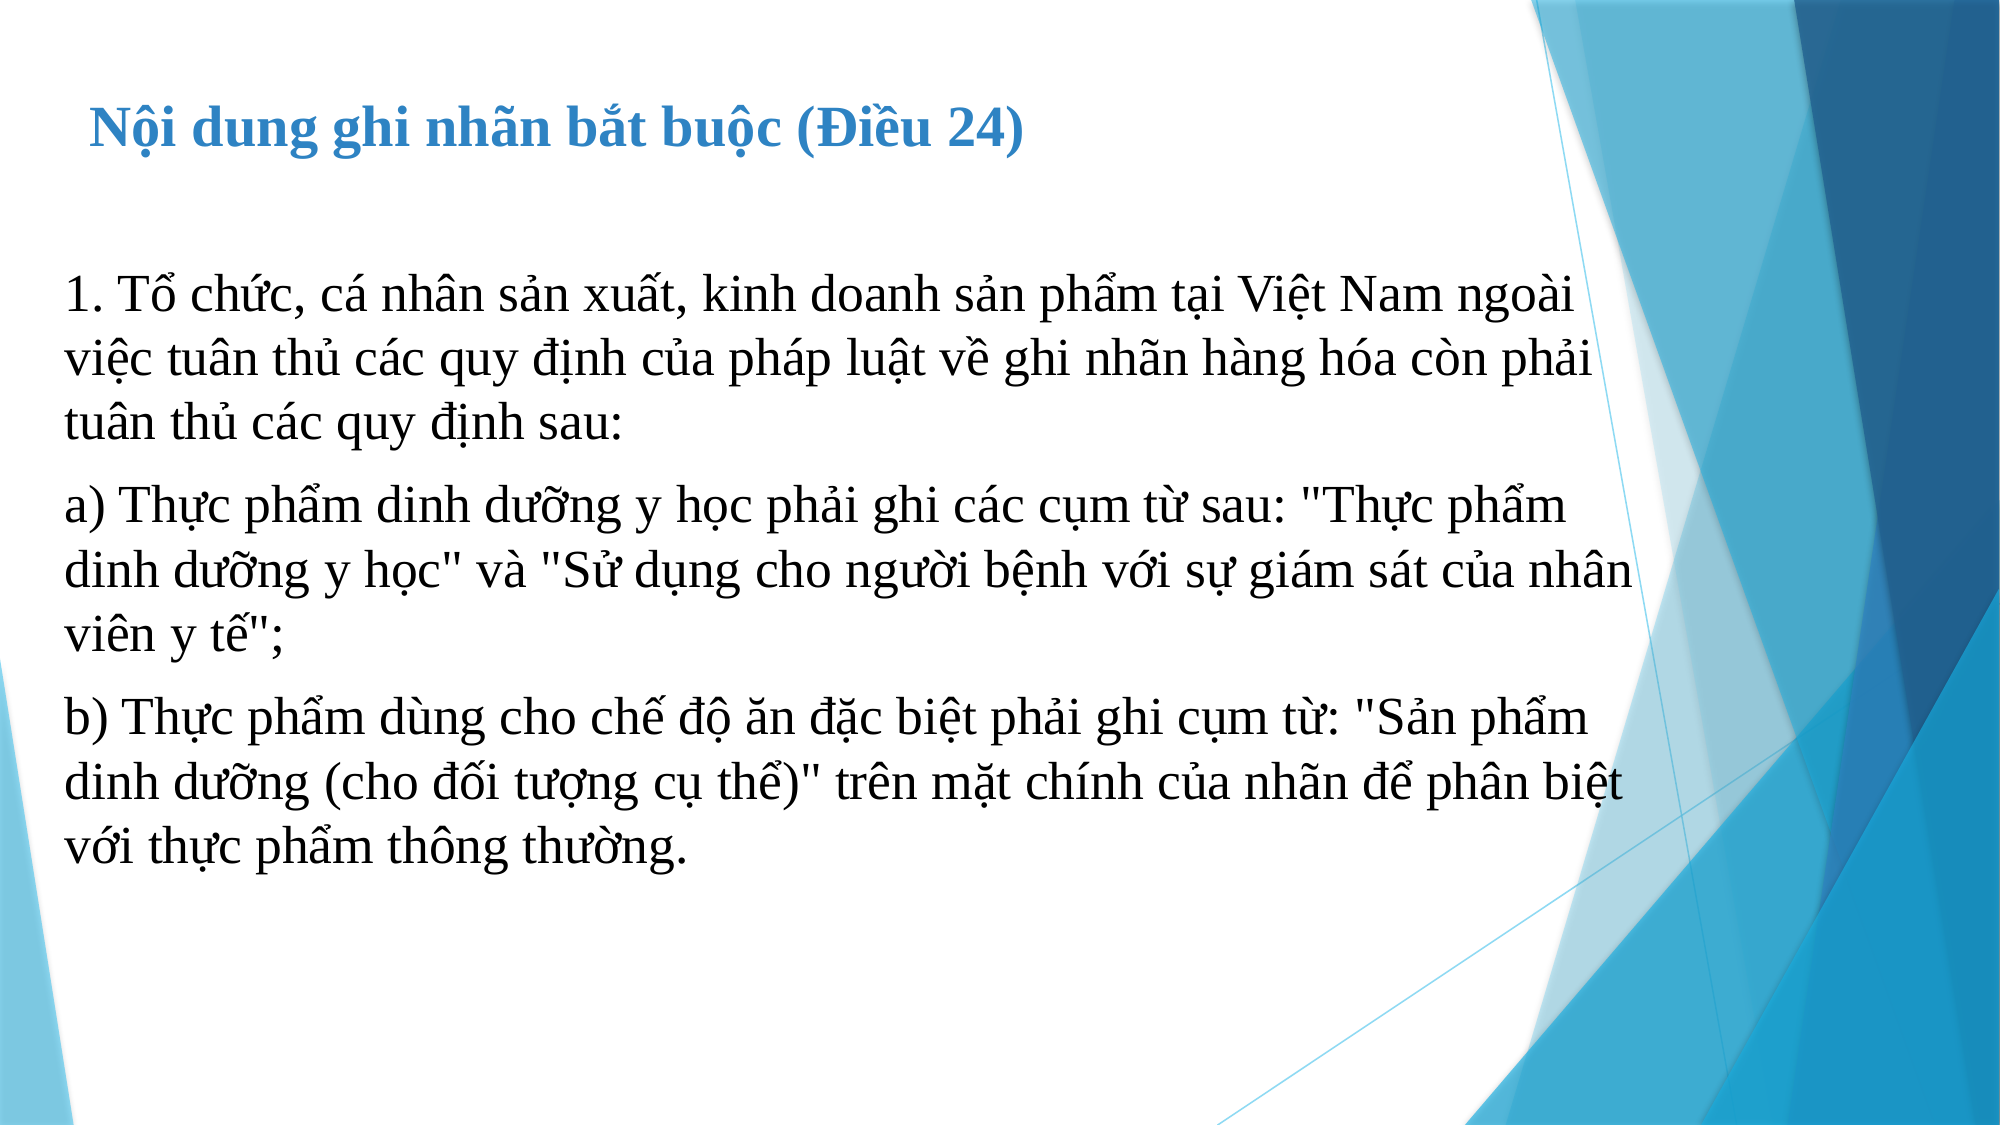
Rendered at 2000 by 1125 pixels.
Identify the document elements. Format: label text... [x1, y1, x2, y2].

list 1. Tổ chức, cá nhân sản xuất, kinh doanh sản phẩm tại Việt Nam ngoài việc tuân thủ các quy định của pháp luật về ghi nhãn hàng hóa còn phải tuân thủ các quy định sau: a) Thực phẩm dinh dưỡng y học phải ghi các cụm từ sau: "Thực phẩm dinh dưỡng y học" và "Sử dụng cho người bệnh với sự giám sát của nhân viên y tế"; b) Thực phẩm dùng cho chế độ ăn đặc biệt phải ghi cụm từ: "Sản phẩm dinh dưỡng (cho đối tượng cụ thể)" trên mặt chính của nhãn để phân biệt với thực phẩm thông thường. [49, 249, 1651, 887]
text_box Nội dung ghi nhãn bắt buộc (Điều 24) [74, 48, 1537, 199]
